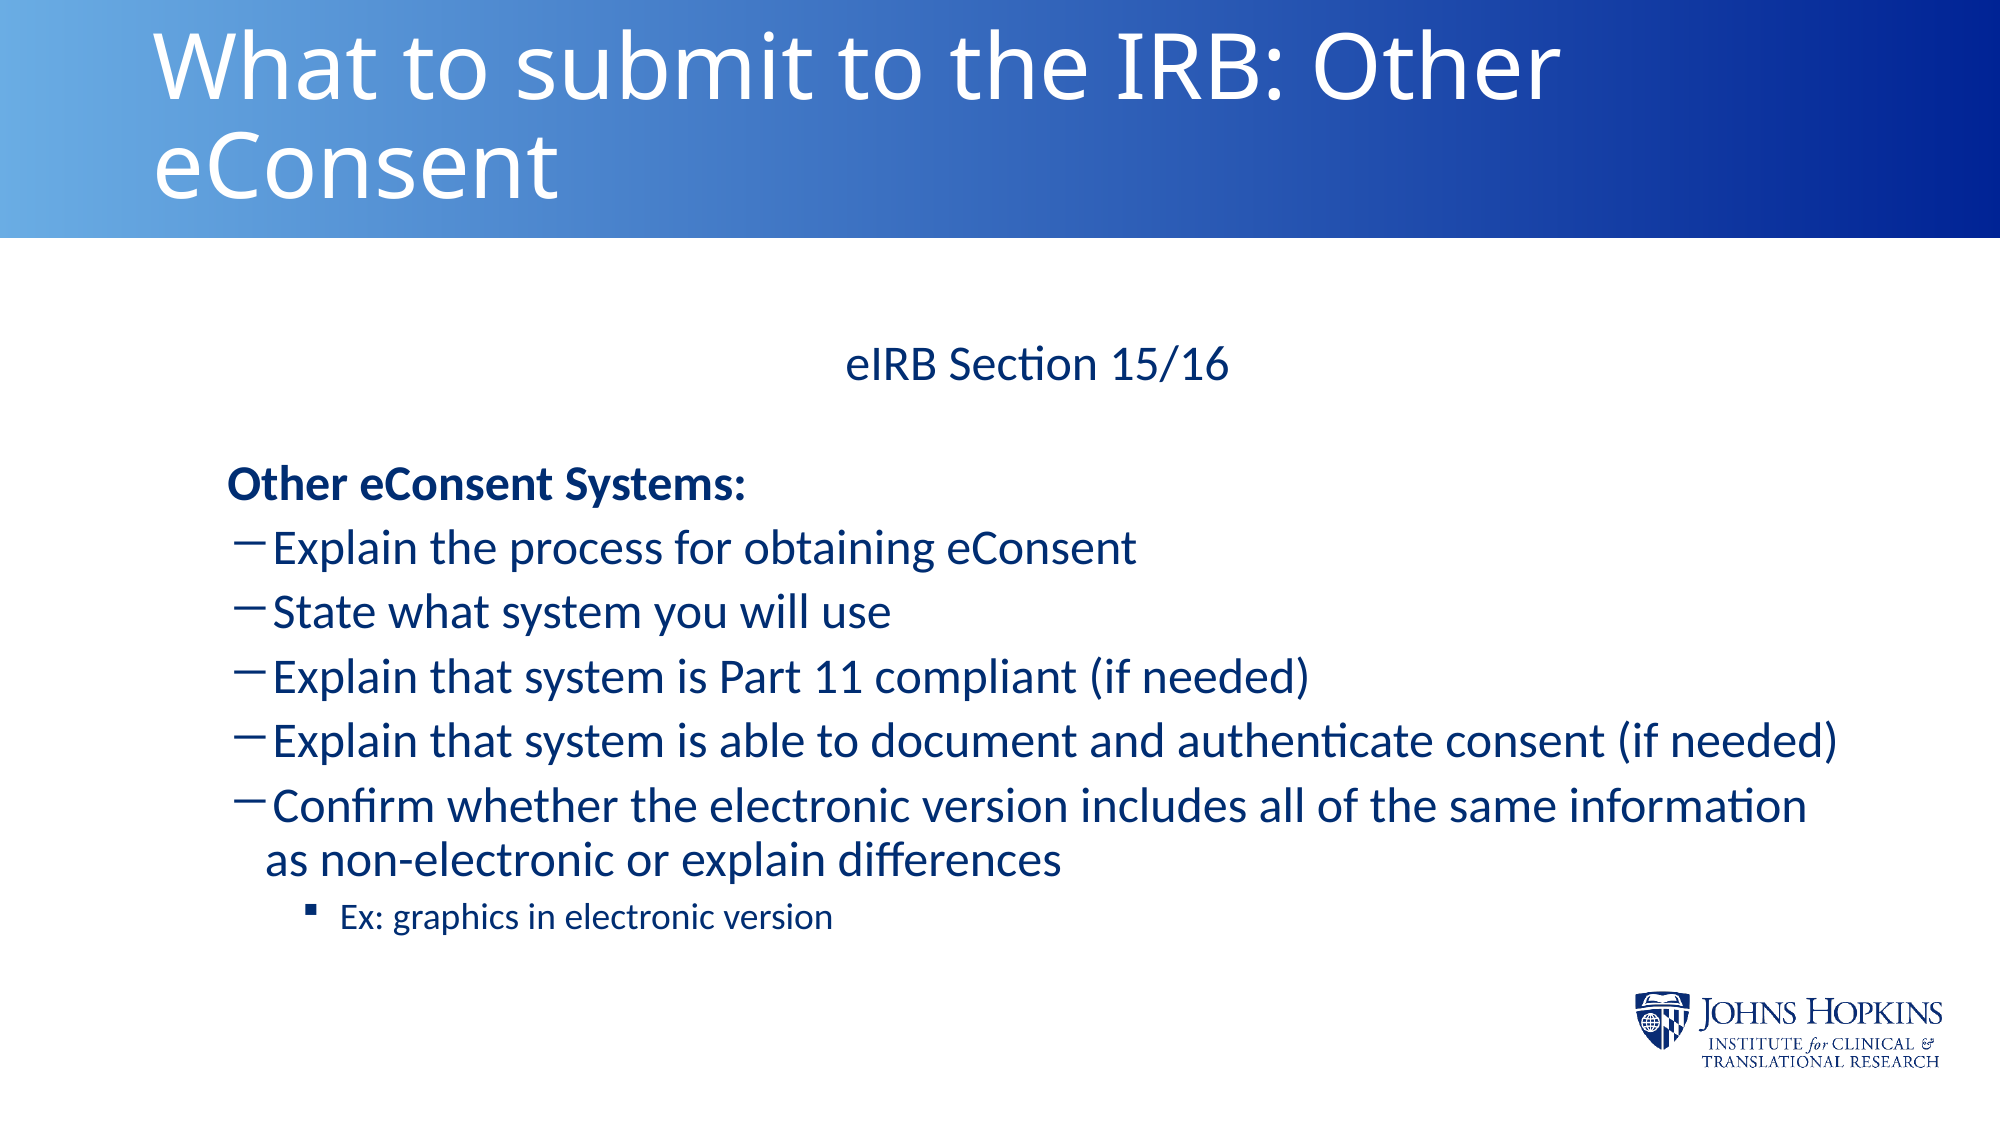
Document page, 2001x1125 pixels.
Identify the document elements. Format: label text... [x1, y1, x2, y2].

picture [1577, 933, 2000, 1125]
list eIRB Section 15/16 Other eConsent Systems: Explain the process for obtaining eConsent State what system you will use Explain that system is Part 11 compliant (if needed) Explain that system is able to document and authenticate consent (if needed) Confirm whether the electronic version includes all of the same information as non-electronic or explain differences Ex: graphics in electronic version [137, 259, 1863, 990]
title What to submit to the IRB: Other eConsent [137, 10, 1932, 228]
